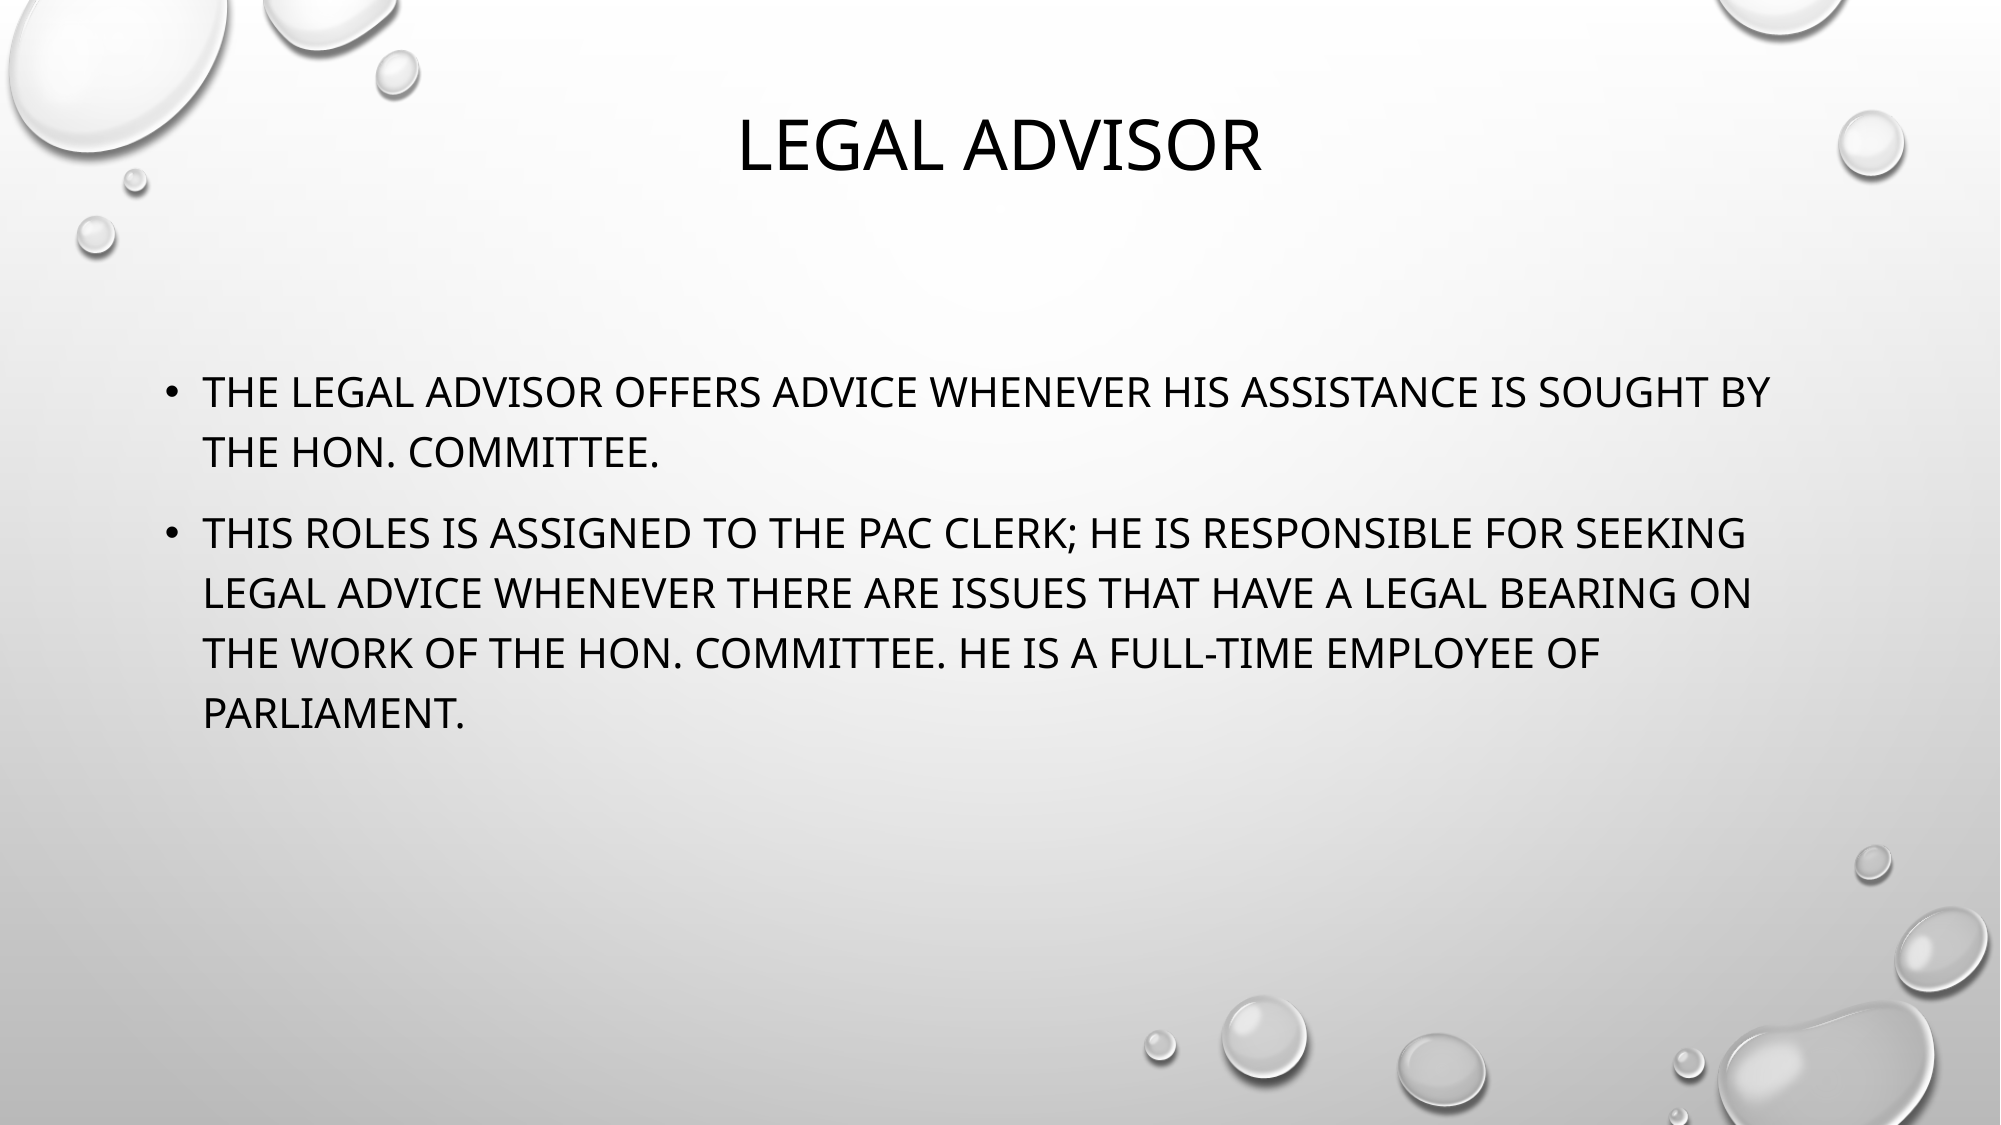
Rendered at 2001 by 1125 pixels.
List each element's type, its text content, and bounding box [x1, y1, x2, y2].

list The Legal Advisor offers advice whenever his assistance is sought by the Hon. Committee. This roles is assigned to the PAC Clerk; he is responsible for seeking legal advice whenever there are issues that have a legal bearing on the work of the Hon. Committee. He is a full-time employee of Parliament. [149, 277, 1850, 950]
picture [0, 0, 2000, 1125]
title LEGAL ADVISOR [149, 101, 1851, 278]
